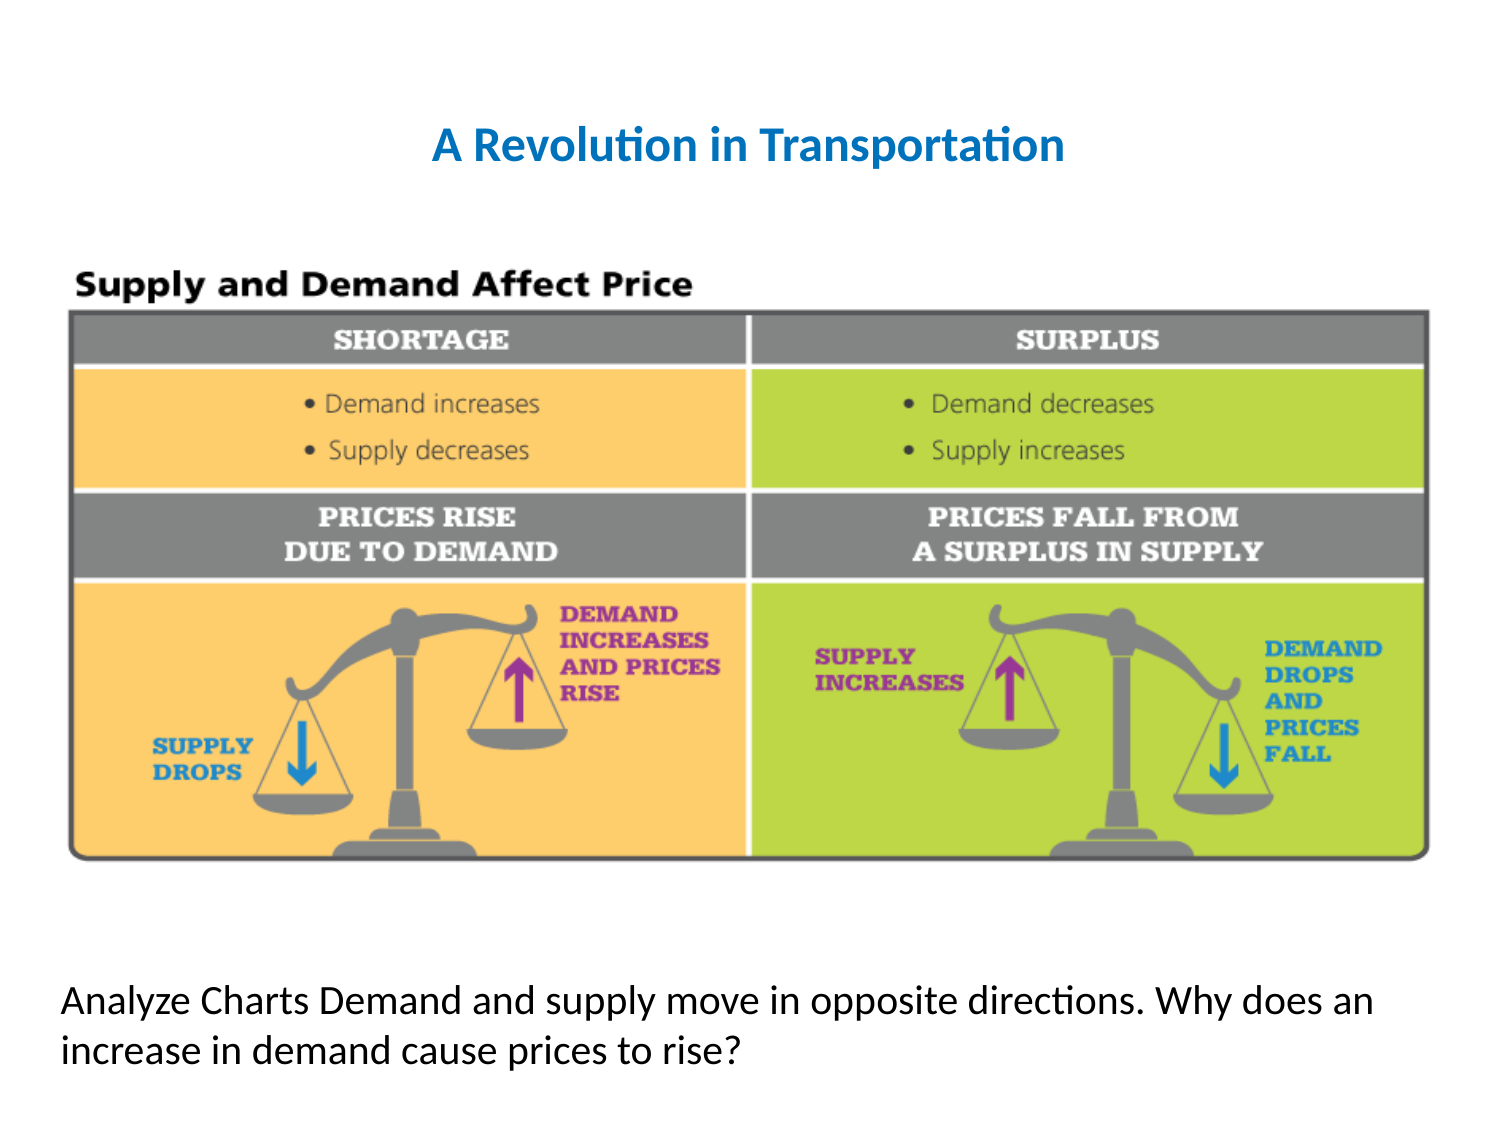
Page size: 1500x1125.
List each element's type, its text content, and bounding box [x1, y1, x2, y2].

text_box Analyze Charts Demand and supply move in opposite directions. Why does an increase in demand cause prices to rise? [45, 965, 1469, 1081]
text_box A Revolution in Transportation [45, 104, 1452, 179]
picture [30, 209, 1469, 936]
